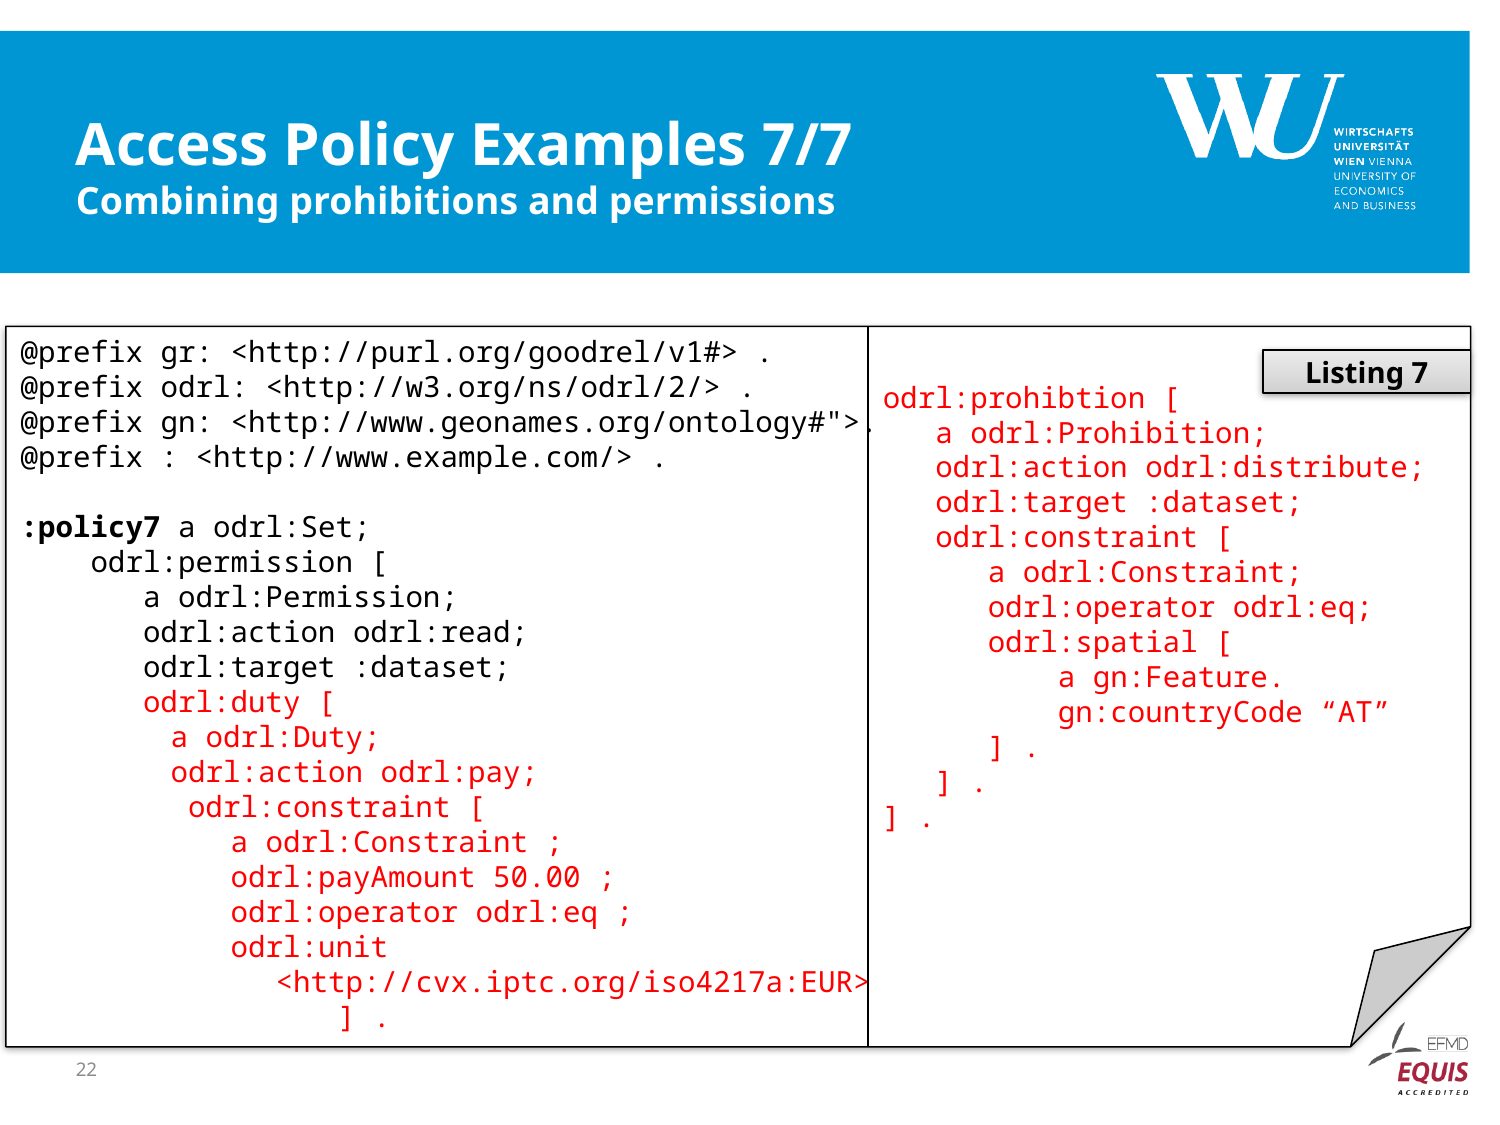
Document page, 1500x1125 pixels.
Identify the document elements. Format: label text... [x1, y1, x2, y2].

picture [1157, 75, 1343, 159]
picture [1368, 1048, 1468, 1095]
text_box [5, 326, 867, 1048]
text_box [869, 326, 1471, 1048]
title Access Policy Examples 7/7 Combining prohibitions and permissions [75, 70, 1105, 259]
slide_number 22 [75, 1056, 223, 1101]
